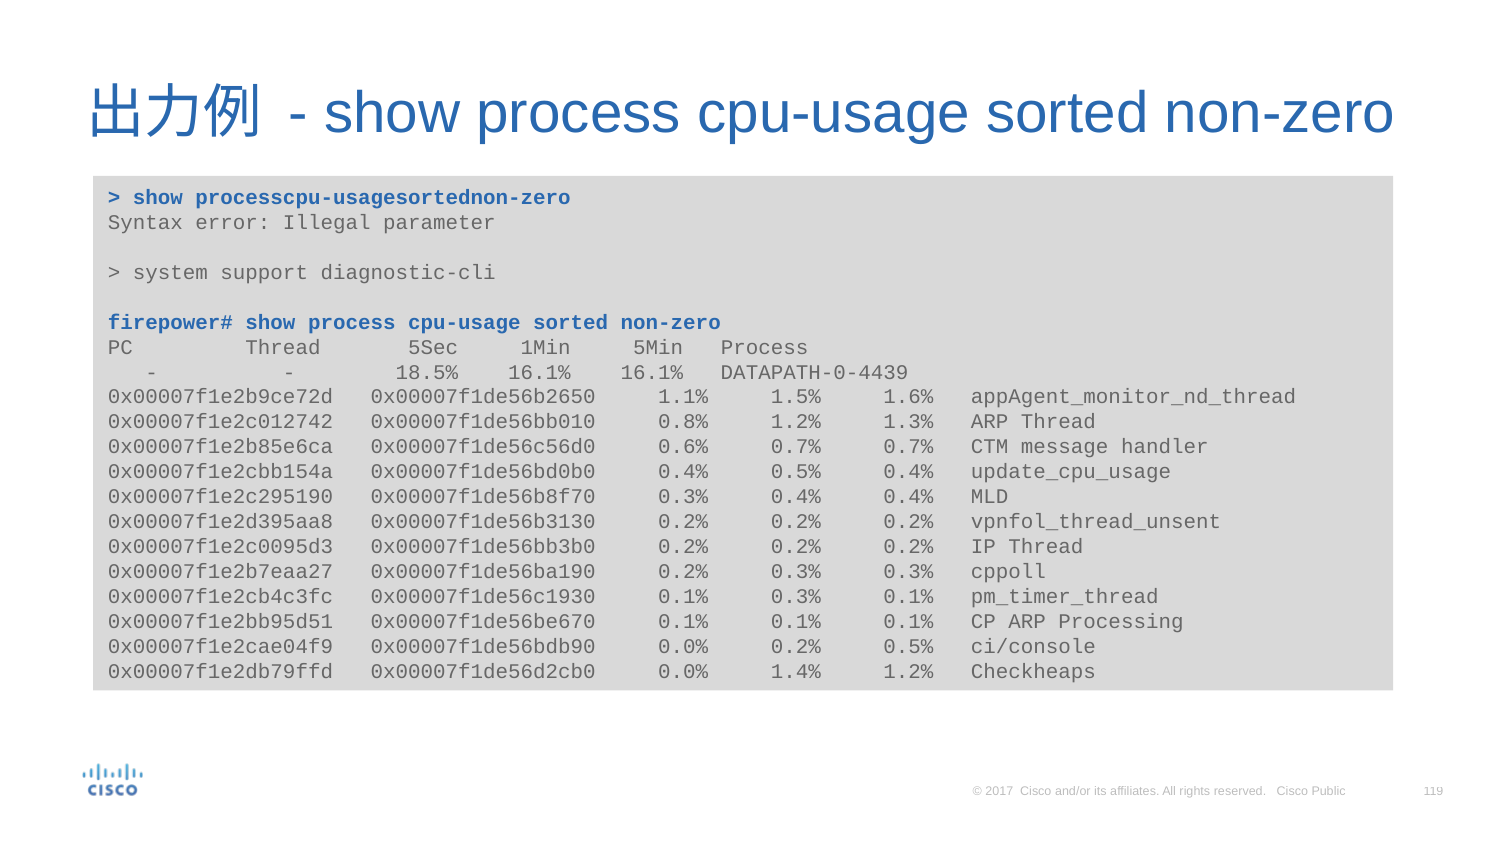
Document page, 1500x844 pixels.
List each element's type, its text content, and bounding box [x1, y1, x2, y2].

text_box > show processcpu-usagesortednon-zero Syntax error: Illegal parameter > system support diagnostic-cli firepower# show process cpu-usage sorted non-zero PC Thread 5Sec 1Min 5Min Process - - 18.5% 16.1% 16.1% DATAPATH-0-4439 0x00007f1e2b9ce72d 0x00007f1de56b2650 1.1% 1.5% 1.6% appAgent_monitor_nd_thread 0x00007f1e2c012742 0x00007f1de56bb010 0.8% 1.2% 1.3% ARP Thread 0x00007f1e2b85e6ca 0x00007f1de56c56d0 0.6% 0.7% 0.7% CTM message handler 0x00007f1e2cbb154a 0x00007f1de56bd0b0 0.4% 0.5% 0.4% update_cpu_usage 0x00007f1e2c295190 0x00007f1de56b8f70 0.3% 0.4% 0.4% MLD 0x00007f1e2d395aa8 0x00007f1de56b3130 0.2% 0.2% 0.2% vpnfol_thread_unsent 0x00007f1e2c0095d3 0x00007f1de56bb3b0 0.2% 0.2% 0.2% IP Thread 0x00007f1e2b7eaa27 0x00007f1de56ba190 0.2% 0.3% 0.3% cppoll 0x00007f1e2cb4c3fc 0x00007f1de56c1930 0.1% 0.3% 0.1% pm_timer_thread 0x00007f1e2bb95d51 0x00007f1de56be670 0.1% 0.1% 0.1% CP ARP Processing 0x00007f1e2cae04f9 0x00007f1de56bdb90 0.0% 0.2% 0.5% ci/console 0x00007f1e2db79ffd 0x00007f1de56d2cb0 0.0% 1.4% 1.2% Checkheaps [93, 175, 1394, 691]
title 出力例 - show process cpu-usage sorted non-zero [71, 55, 1441, 176]
picture [77, 758, 149, 803]
